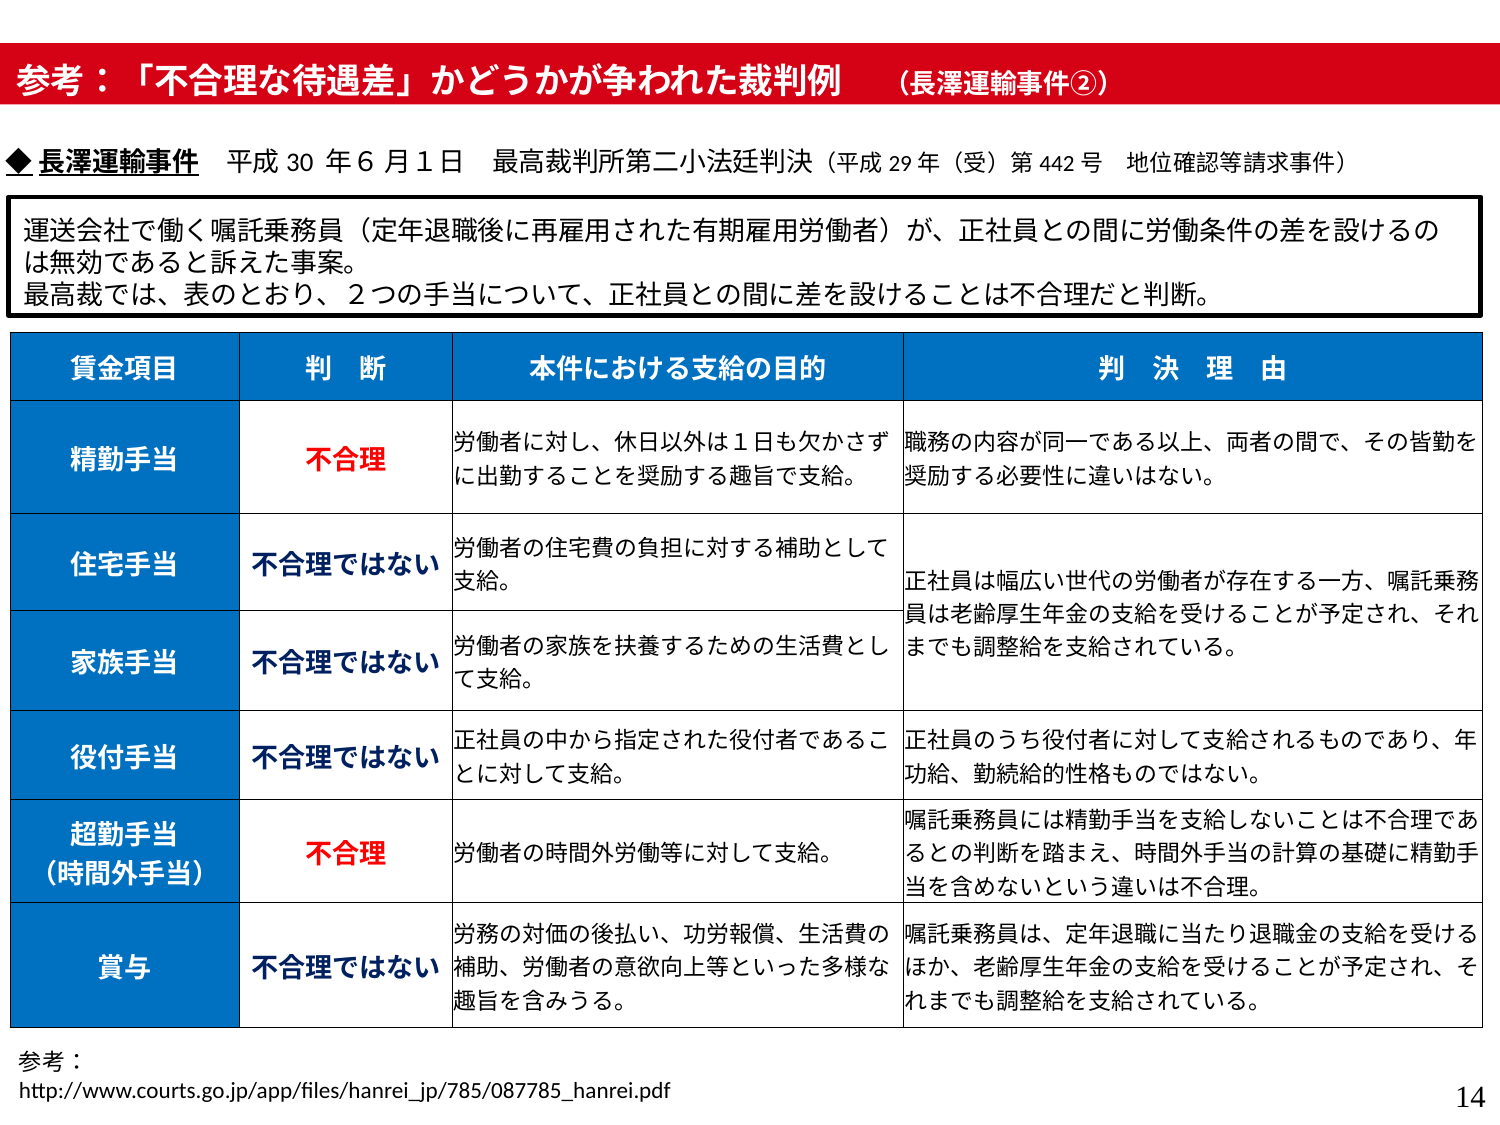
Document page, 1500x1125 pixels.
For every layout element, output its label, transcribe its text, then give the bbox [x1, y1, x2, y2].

text_box 参考： http://www.courts.go.jp/app/files/hanrei_jp/785/087785_hanrei.pdf [4, 1039, 773, 1111]
table_header 賃金項目 [11, 333, 239, 400]
table_cell 正社員の中から指定された役付者であることに対して支給。 [453, 711, 903, 799]
table_cell 不合理 [240, 800, 452, 902]
table_cell 不合理 [240, 401, 452, 513]
table_header 判 断 [240, 333, 452, 400]
table_cell 労働者の時間外労働等に対して支給。 [453, 800, 903, 902]
text_box 運送会社で働く嘱託乗務員（定年退職後に再雇用された有期雇用労働者）が、正社員との間に労働条件の差を設けるのは無効であると訴えた事案。 最高裁では、表のとおり、２つの手当について、正社員との間に差を設けることは不合理だと判断。 [8, 197, 1481, 316]
table_cell 嘱託乗務員は、定年退職に当たり退職金の支給を受けるほか、老齢厚生年金の支給を受けることが予定され、それまでも調整給を支給されている。 [904, 903, 1482, 1027]
table_header 本件における支給の目的 [453, 333, 903, 400]
table_cell 職務の内容が同一である以上、両者の間で、その皆勤を奨励する必要性に違いはない。 [904, 401, 1482, 513]
slide_number 14 [1149, 1065, 1500, 1125]
table_cell 不合理ではない [240, 514, 452, 610]
table_cell 労働者の家族を扶養するための生活費として支給。 [453, 611, 903, 710]
table_cell 住宅手当 [11, 514, 239, 610]
table_cell 正社員は幅広い世代の労働者が存在する一方、嘱託乗務員は老齢厚生年金の支給を受けることが予定され、それまでも調整給を支給されている。 [904, 514, 1482, 710]
table_cell 労働者の住宅費の負担に対する補助として支給。 [453, 514, 903, 610]
table_cell 労働者に対し、休日以外は１日も欠かさずに出勤することを奨励する趣旨で支給。 [453, 401, 903, 513]
table_cell 正社員のうち役付者に対して支給されるものであり、年功給、勤続給的性格ものではない。 [904, 711, 1482, 799]
table_cell 不合理ではない [240, 903, 452, 1027]
table_cell 不合理ではない [240, 711, 452, 799]
table_cell 超勤手当 （時間外手当） [11, 800, 239, 902]
table_cell 嘱託乗務員には精勤手当を支給しないことは不合理であるとの判断を踏まえ、時間外手当の計算の基礎に精勤手当を含めないという違いは不合理。 [904, 800, 1482, 902]
table_cell 労務の対価の後払い、功労報償、生活費の補助、労働者の意欲向上等といった多様な趣旨を含みうる。 [453, 903, 903, 1027]
table_cell 役付手当 [11, 711, 239, 799]
text_box ◆長澤運輸事件 平成30 年６ 月１日 最高裁判所第二小法廷判決（平成29年（受）第442号 地位確認等請求事件） [0, 137, 1500, 185]
table_cell 賞与 [11, 903, 239, 1027]
table_cell 家族手当 [11, 611, 239, 710]
text_box 参考：「不合理な待遇差」かどうかが争われた裁判例 （長澤運輸事件②） [0, 43, 1500, 105]
table_cell 精勤手当 [11, 401, 239, 513]
table_header 判 決 理 由 [904, 333, 1482, 400]
table_cell 不合理ではない [240, 611, 452, 710]
